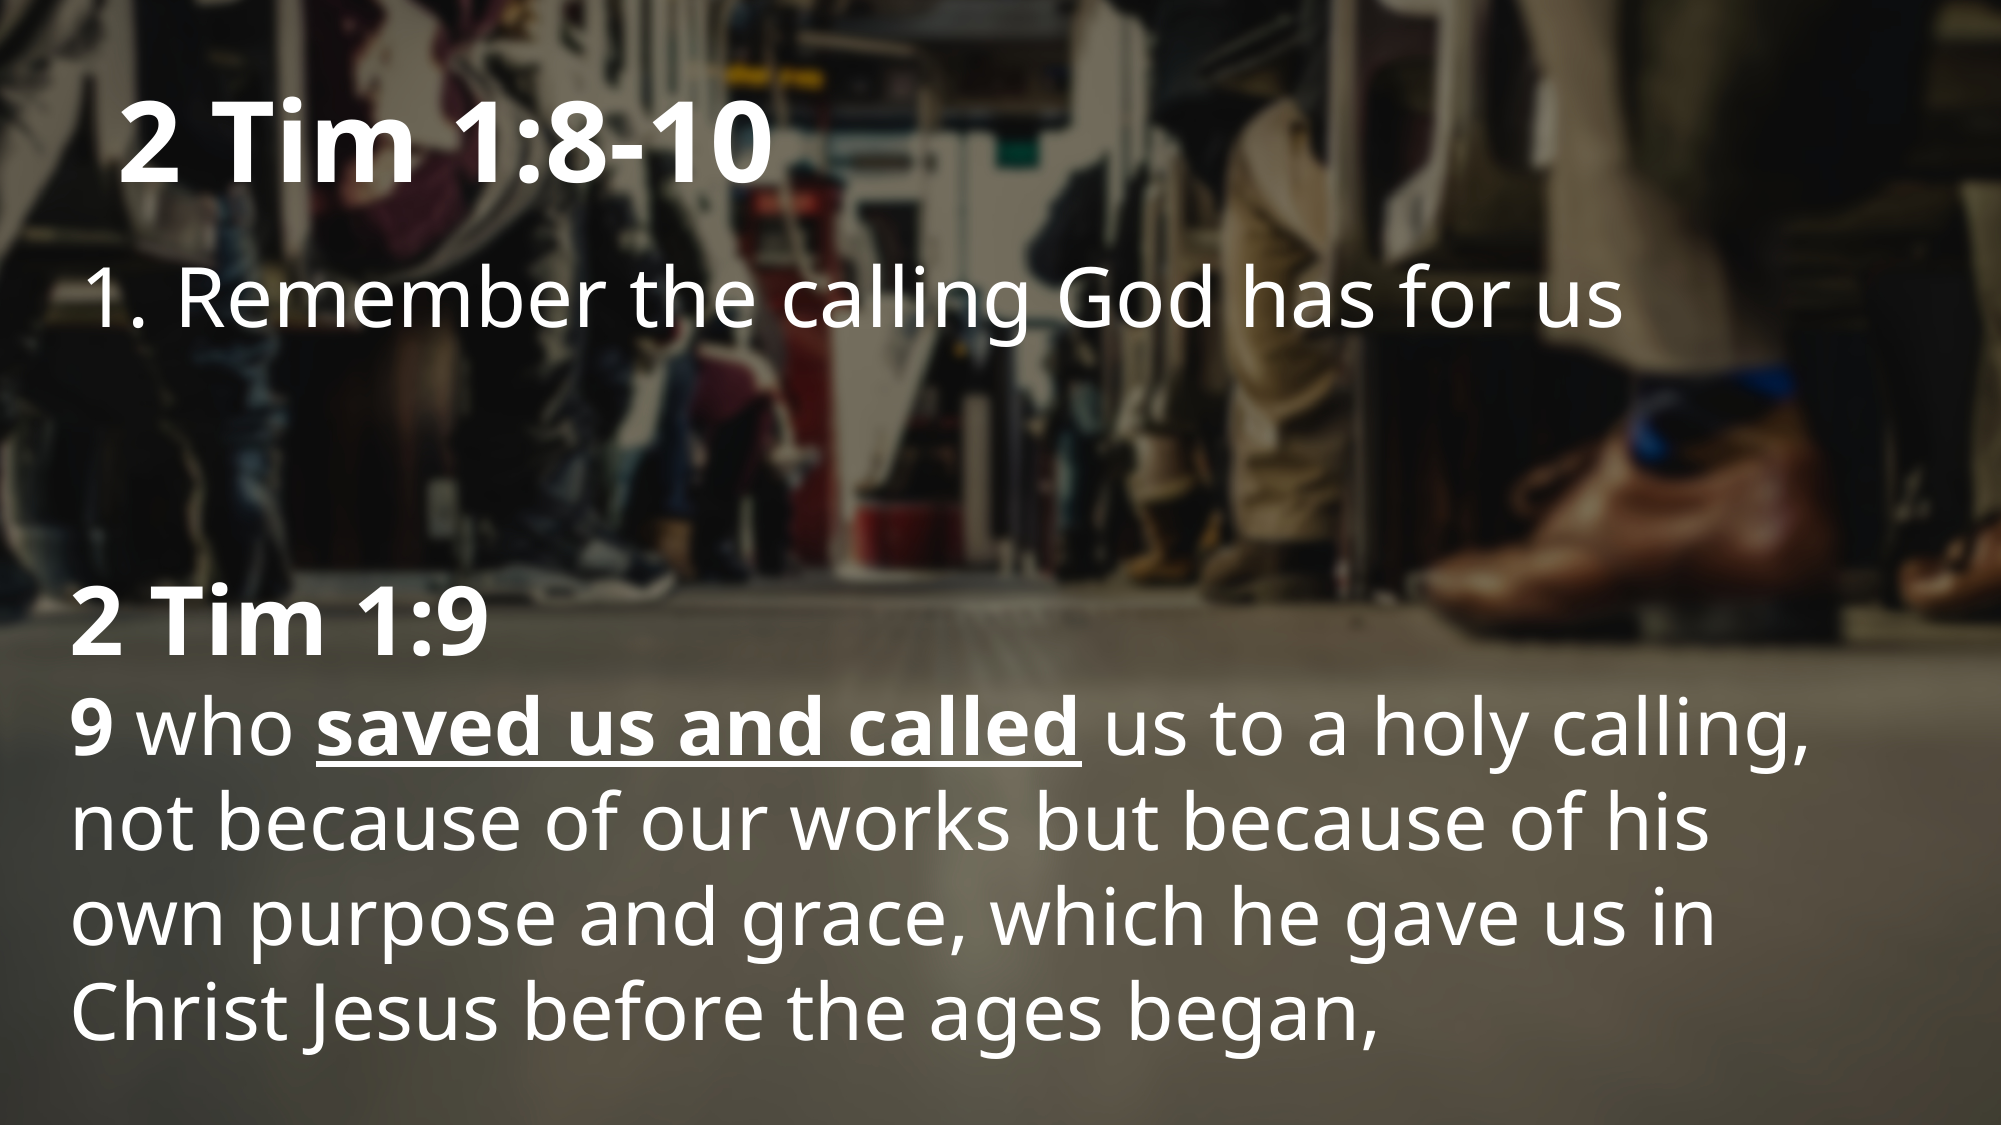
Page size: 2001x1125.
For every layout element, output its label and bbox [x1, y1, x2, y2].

text_box [0, 0, 2000, 1125]
